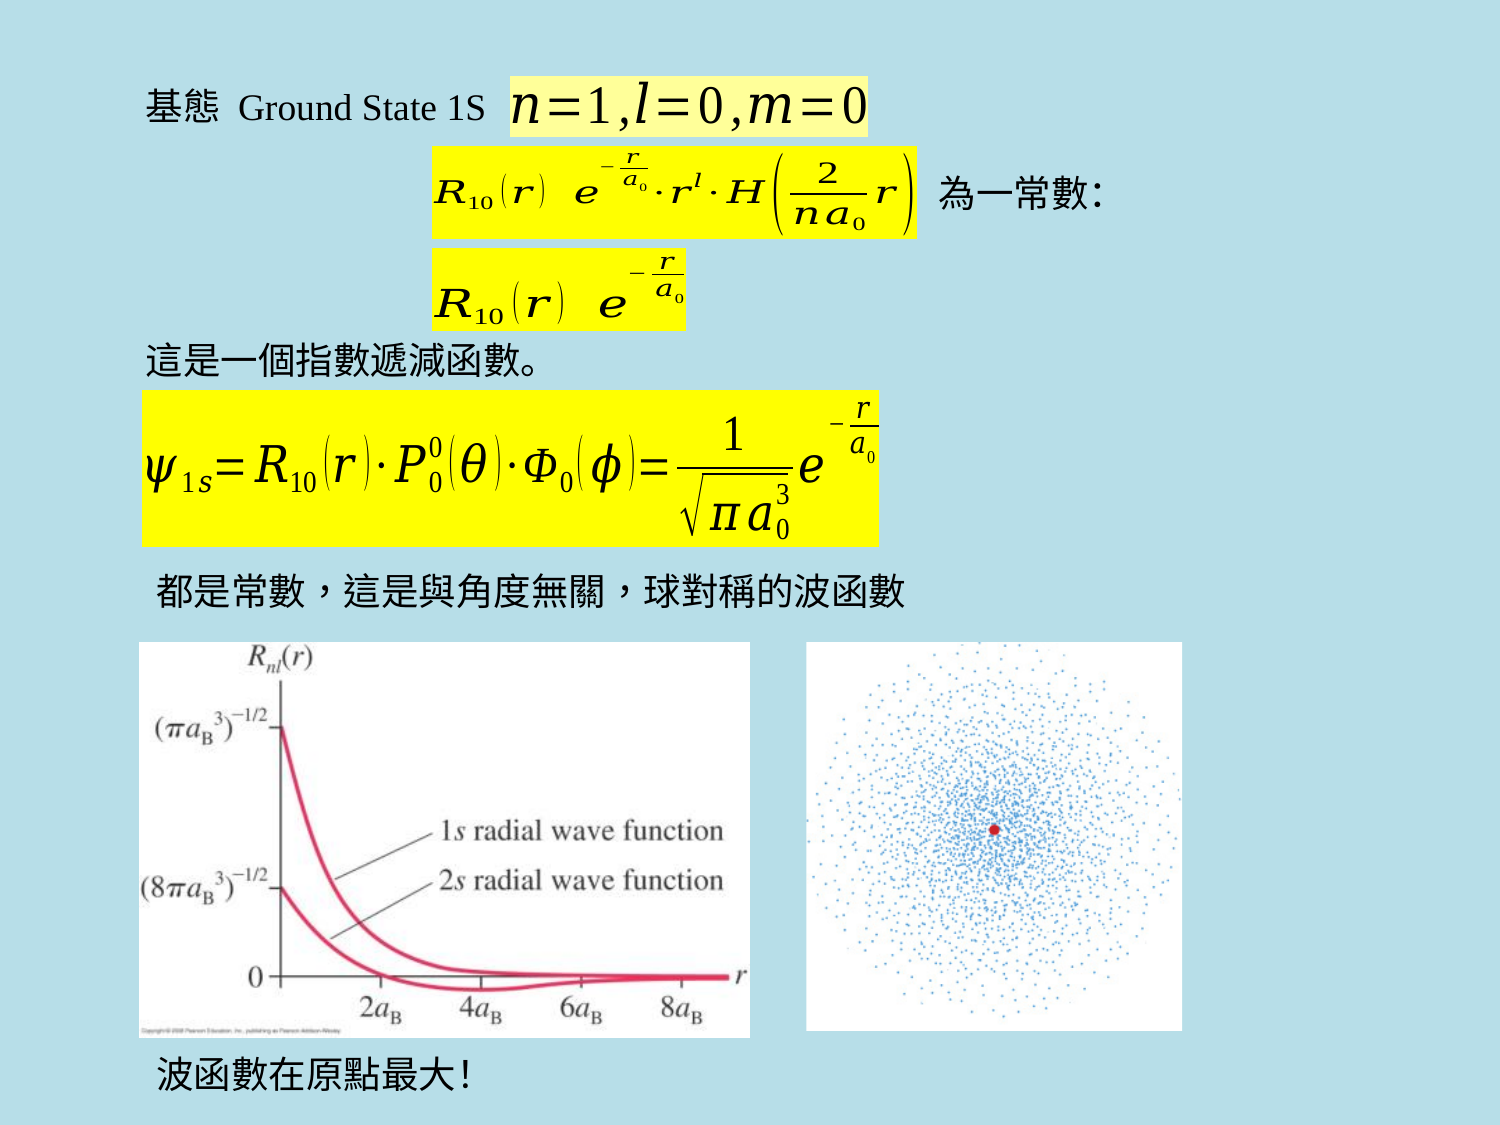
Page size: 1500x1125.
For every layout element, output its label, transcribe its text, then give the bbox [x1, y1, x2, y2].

picture [806, 641, 1183, 1031]
text_box 基態 Ground State 1S [130, 76, 510, 136]
picture [139, 641, 751, 1038]
text_box 這是一個指數遞減函數。 [130, 329, 645, 390]
text_box 波函數在原點最大！ [141, 1046, 532, 1104]
